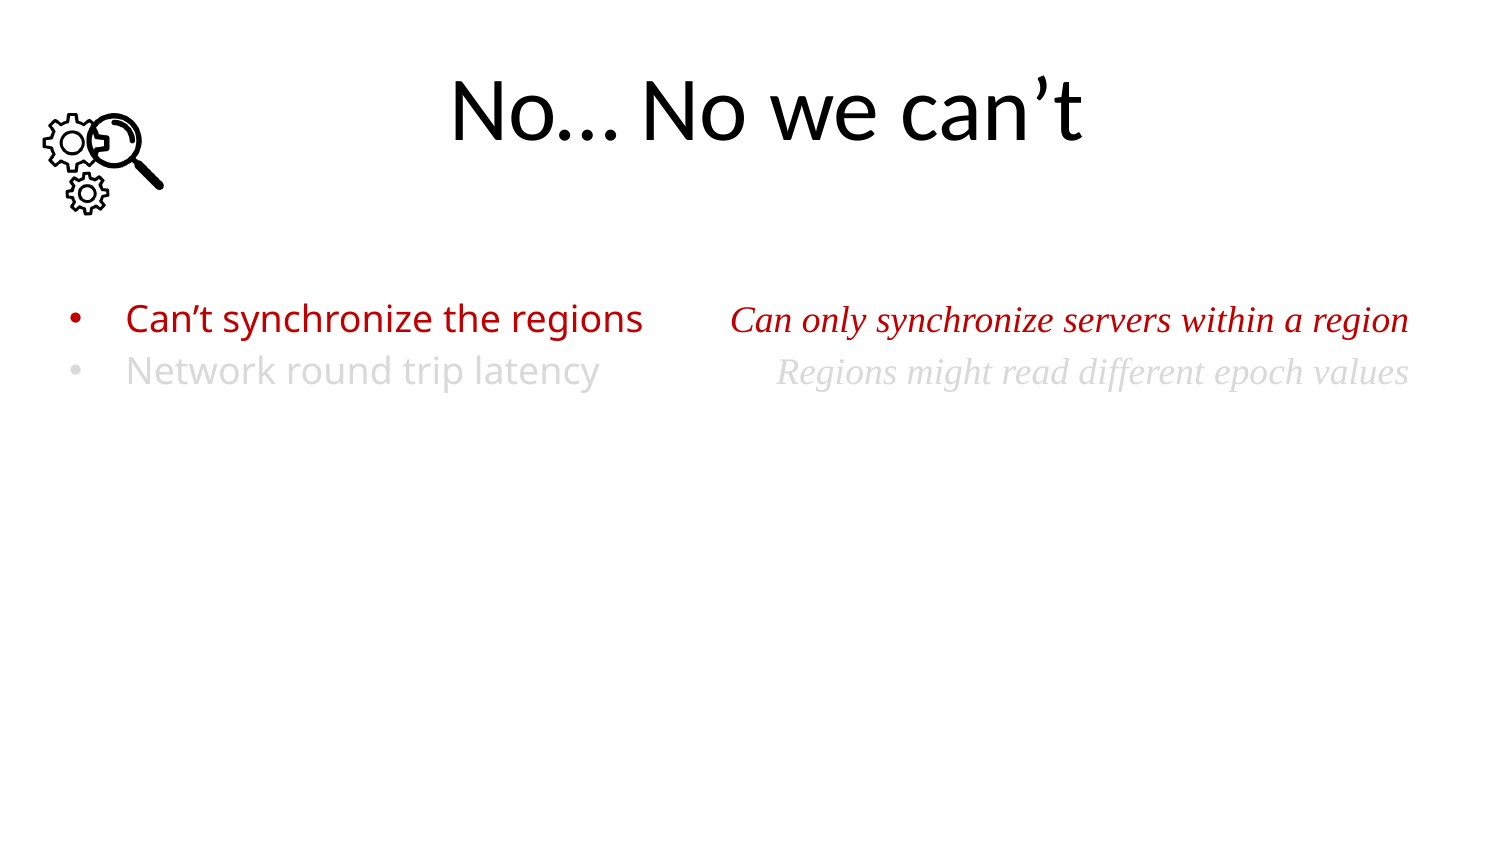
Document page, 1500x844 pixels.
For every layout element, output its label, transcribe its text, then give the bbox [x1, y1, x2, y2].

title No… No we can’t [75, 33, 1459, 175]
text_box Can only synchronize servers within a region Regions might read different epoch values [54, 287, 1425, 731]
text_box [643, 59, 1024, 149]
picture [14, 75, 192, 253]
